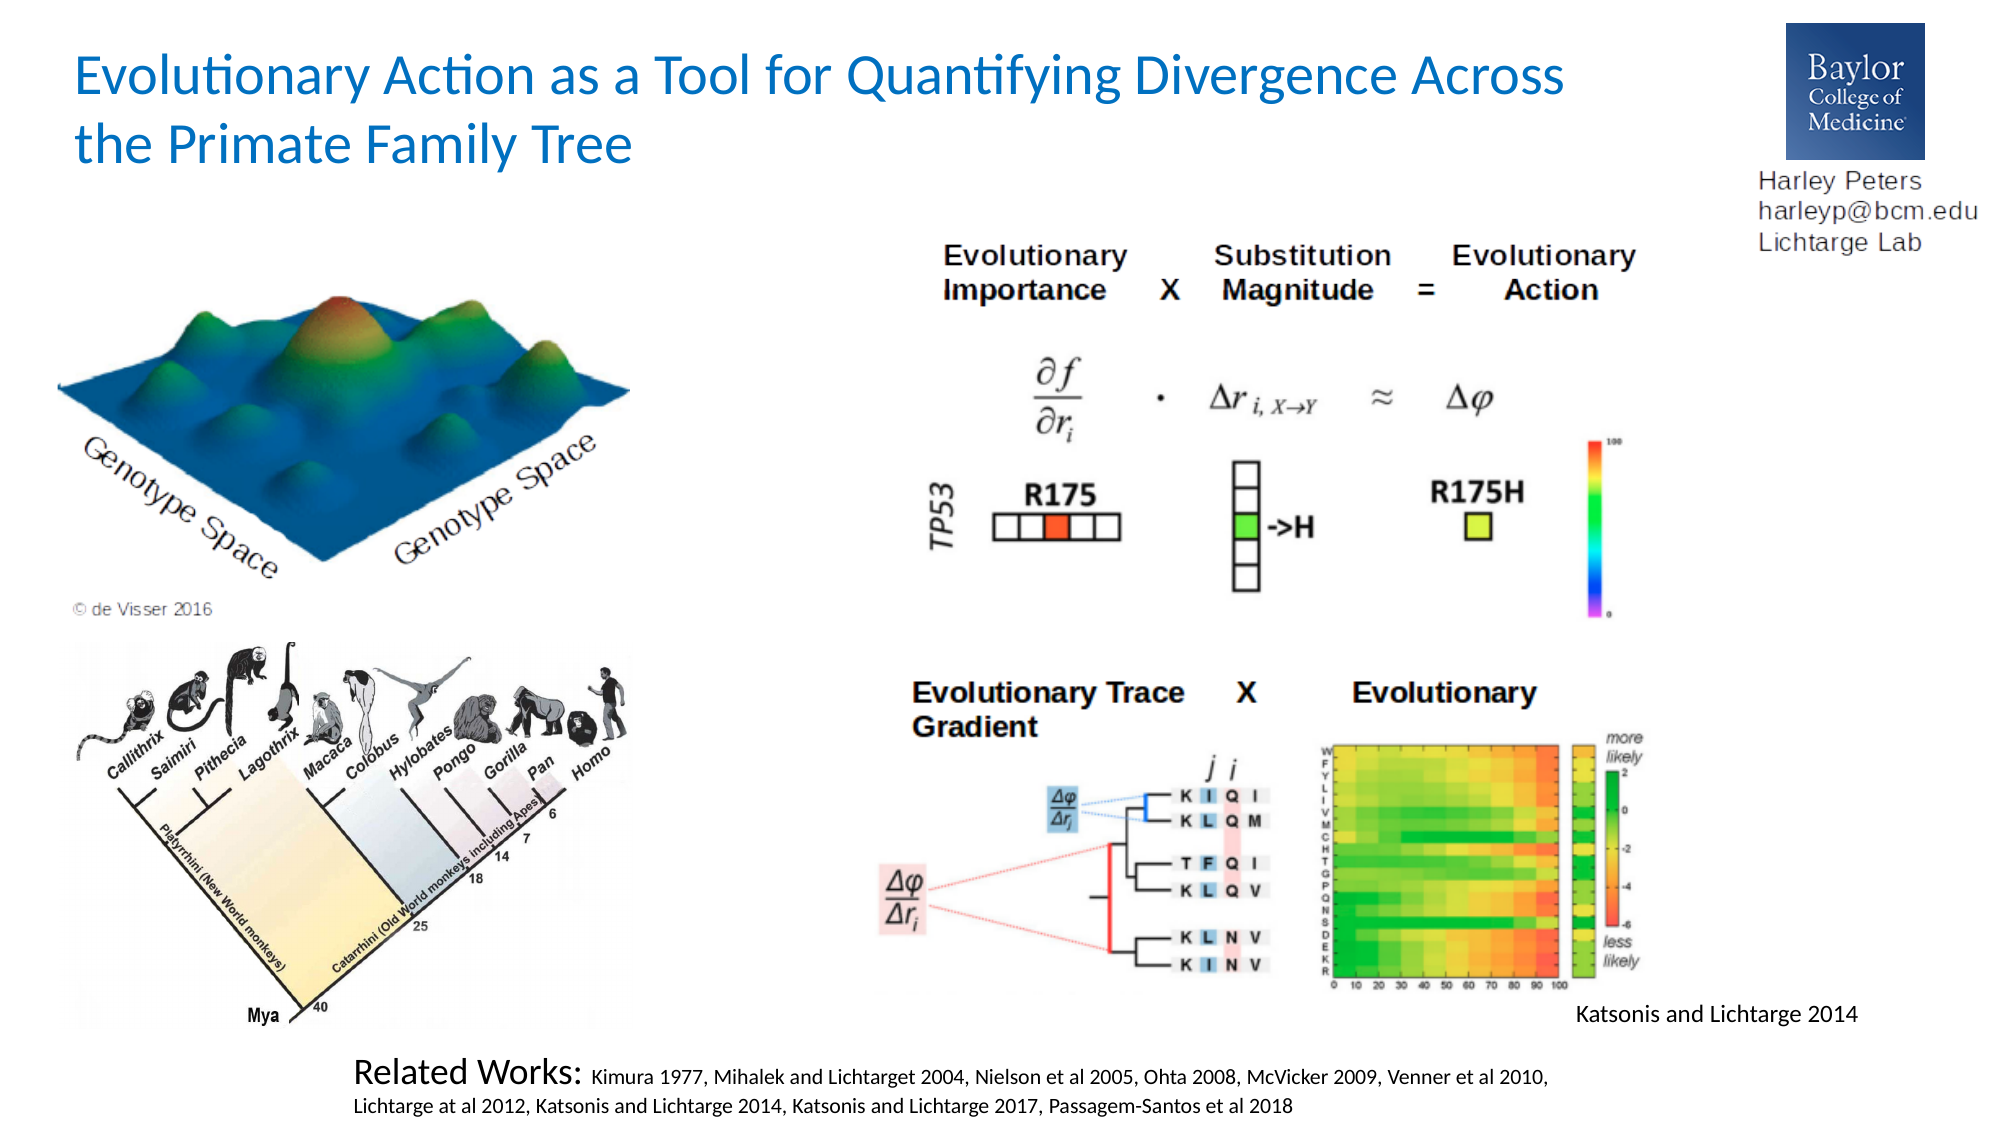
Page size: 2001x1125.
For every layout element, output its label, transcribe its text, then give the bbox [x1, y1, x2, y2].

picture [56, 269, 630, 628]
text_box Related Works: Kimura 1977, Mihalek and Lichtarget 2004, Nielson et al 2005, Ohta 2008, McVicker 2009, Venner et al 2010, Lichtarge at al 2012, Katsonis and Lichtarge 2014, Katsonis and Lichtarge 2017, Passagem-Santos et al 2018 [338, 1039, 1626, 1125]
text_box Evolutionary Action as a Tool for Quantifying Divergence Across the Primate Family Tree [59, 28, 1650, 184]
picture [1744, 23, 1994, 264]
text_box Katsonis and Lichtarge 2014 [1561, 990, 2000, 1036]
picture [803, 230, 1680, 995]
picture [59, 642, 633, 1029]
